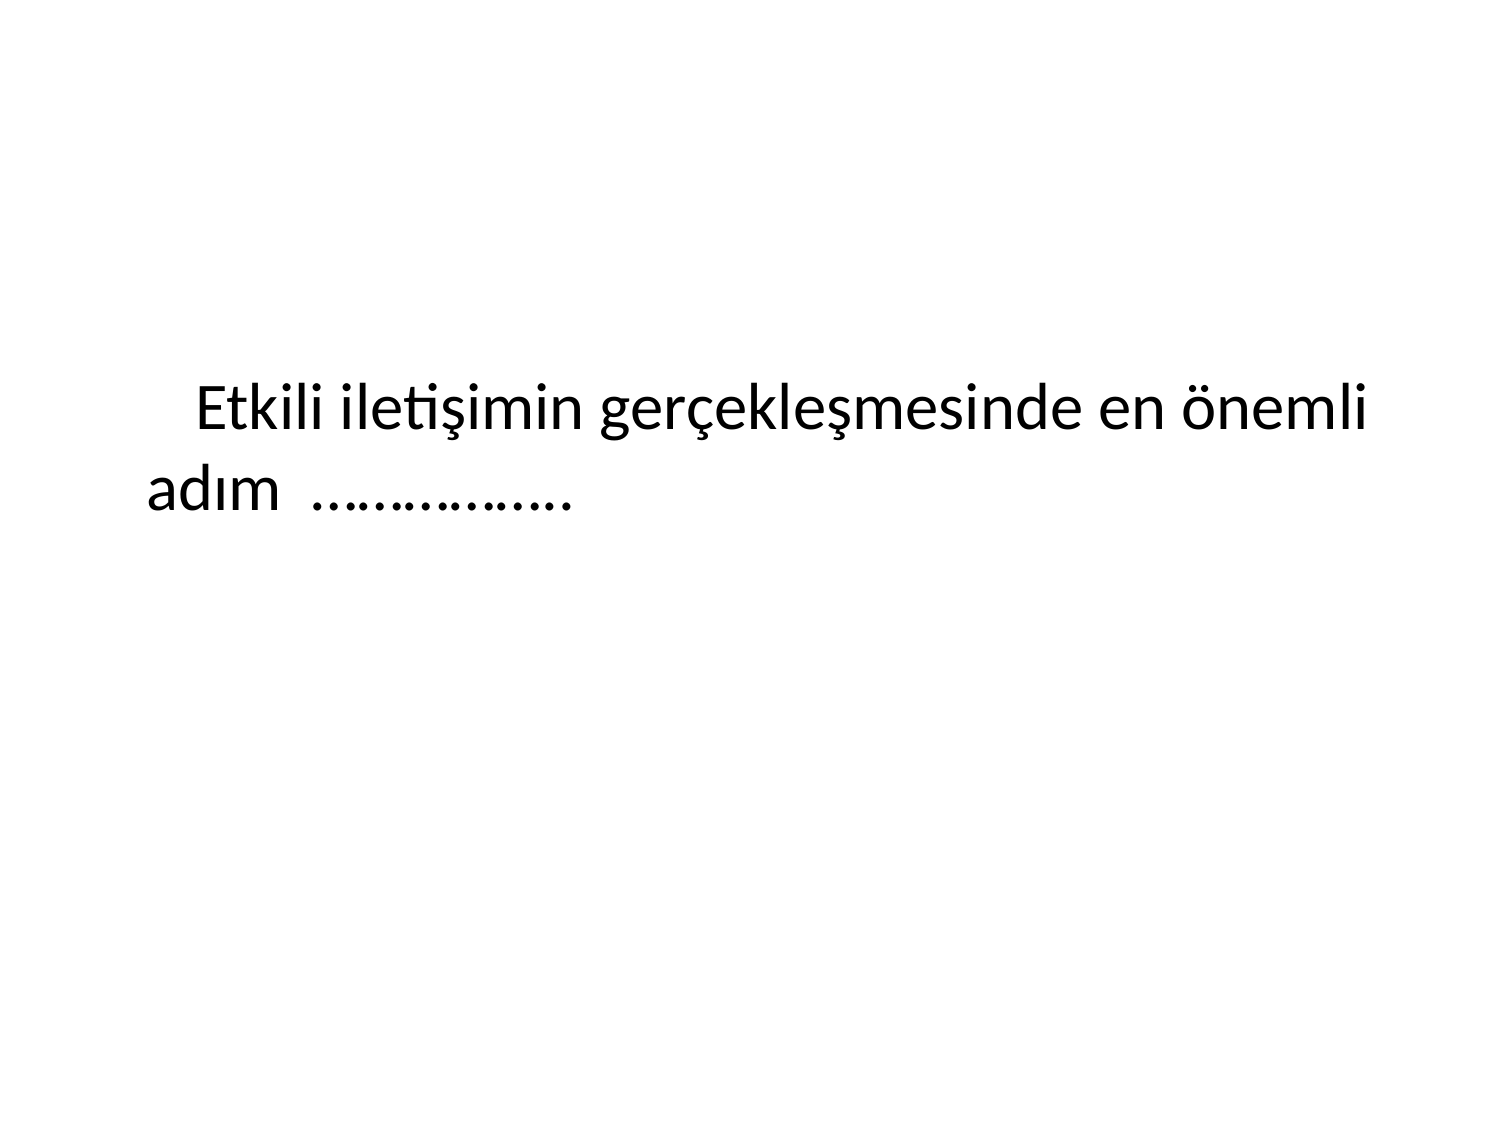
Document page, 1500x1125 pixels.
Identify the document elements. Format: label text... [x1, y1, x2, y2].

list Etkili iletişimin gerçekleşmesinde en önemli adım …………….. [75, 262, 1425, 1005]
